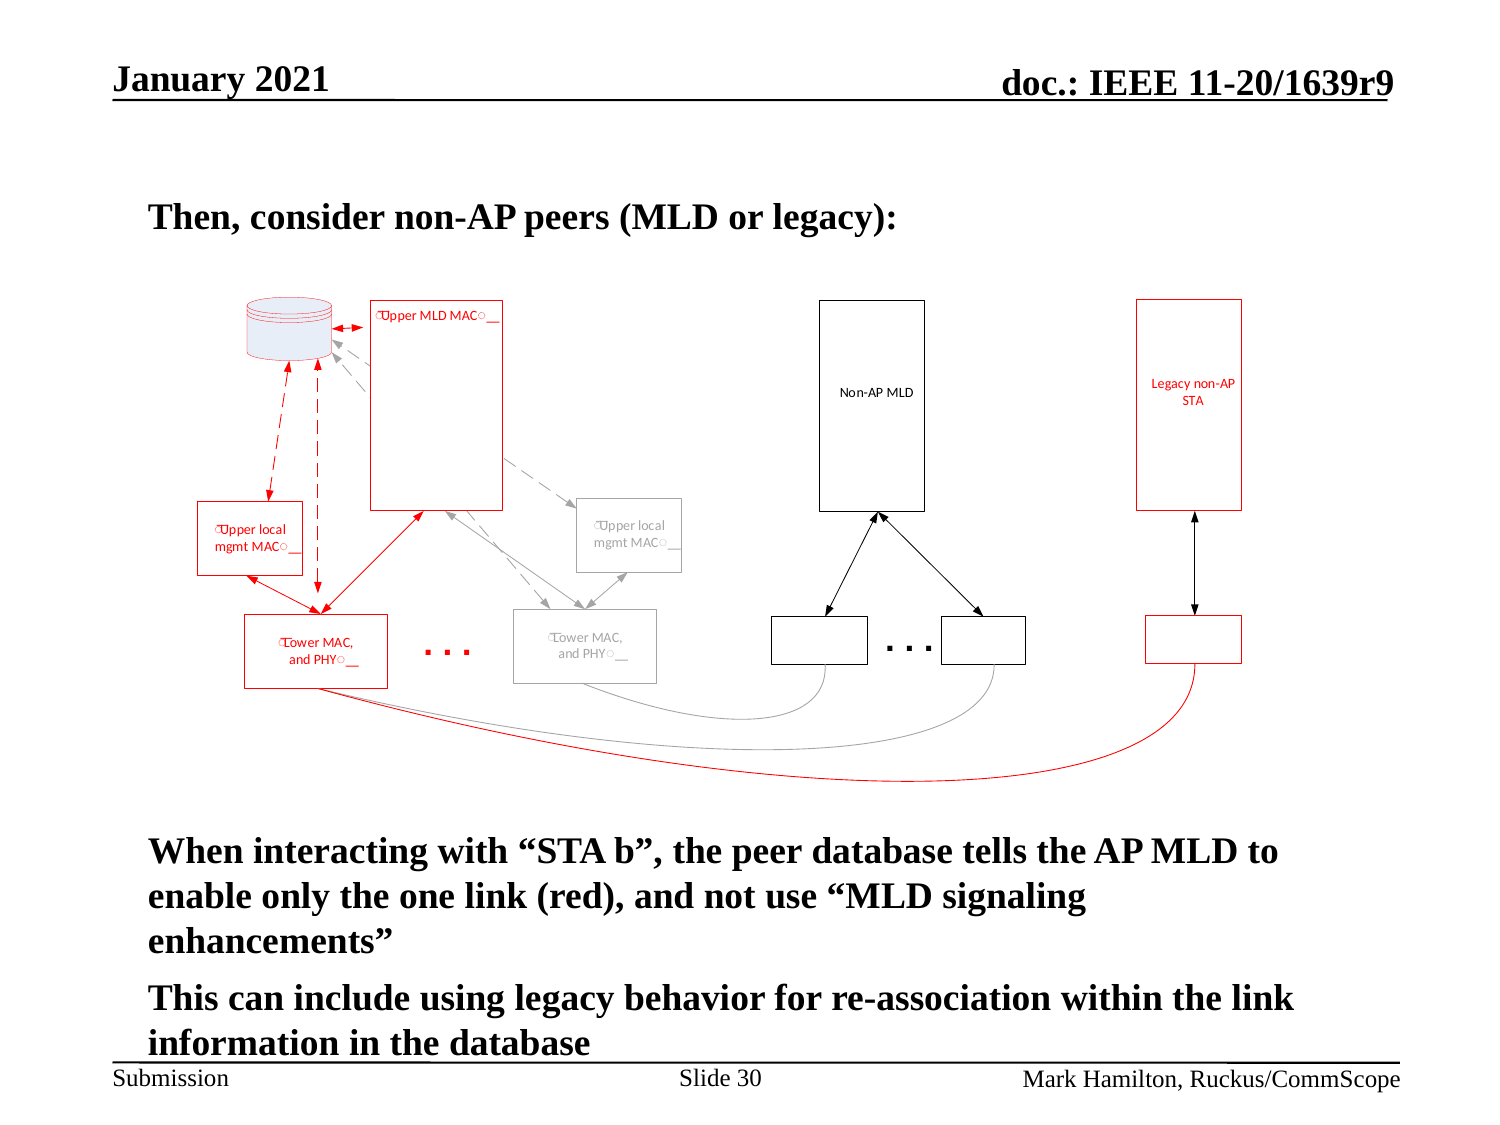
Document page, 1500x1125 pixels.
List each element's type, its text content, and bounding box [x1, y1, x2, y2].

text_box Then, consider non-AP peers (MLD or legacy): [123, 184, 1353, 256]
picture [195, 295, 1247, 811]
footer Mark Hamilton, Ruckus/CommScope [773, 1062, 1402, 1094]
text_box When interacting with “STA b”, the peer database tells the AP MLD to enable only the one link (red), and not use “MLD signaling enhancements” This can include using legacy behavior for re-association within the link information in the database [123, 818, 1353, 890]
